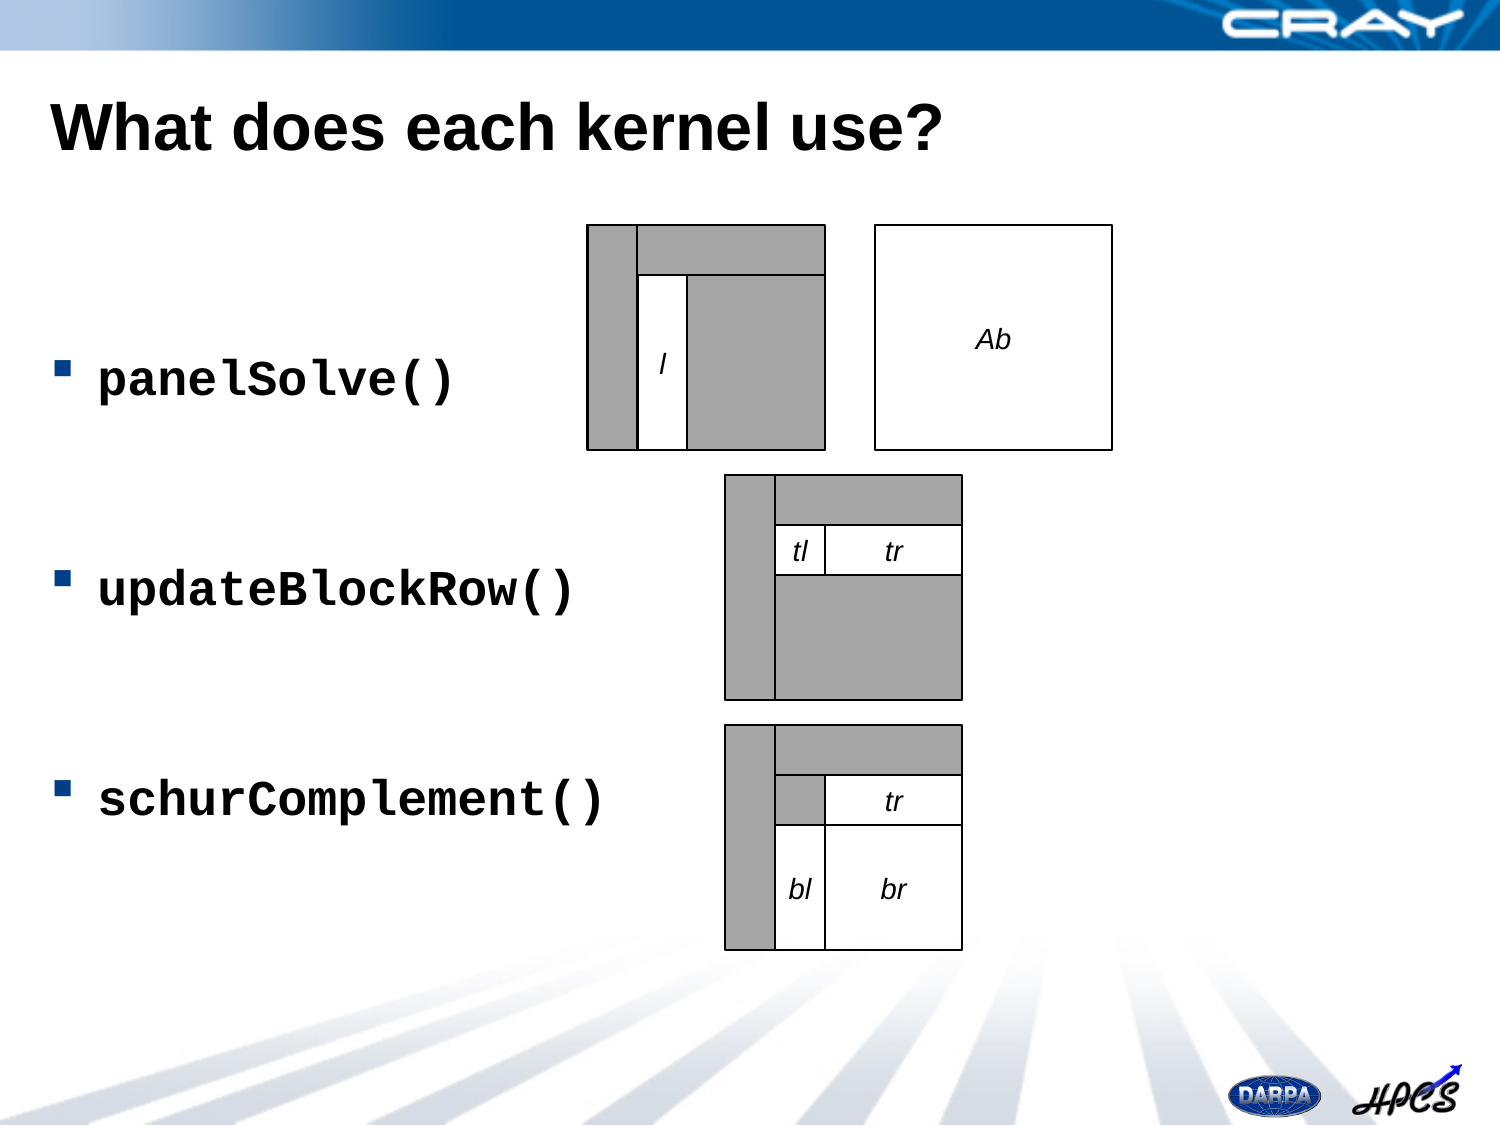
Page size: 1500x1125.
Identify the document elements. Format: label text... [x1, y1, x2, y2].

picture [0, 0, 1500, 1125]
list panelSolve() updateBlockRow() schurComplement() [34, 197, 1464, 1050]
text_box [587, 224, 826, 451]
title What does each kernel use? [34, 76, 1464, 162]
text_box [724, 474, 963, 701]
text_box Ab [874, 224, 1113, 450]
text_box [724, 724, 963, 951]
